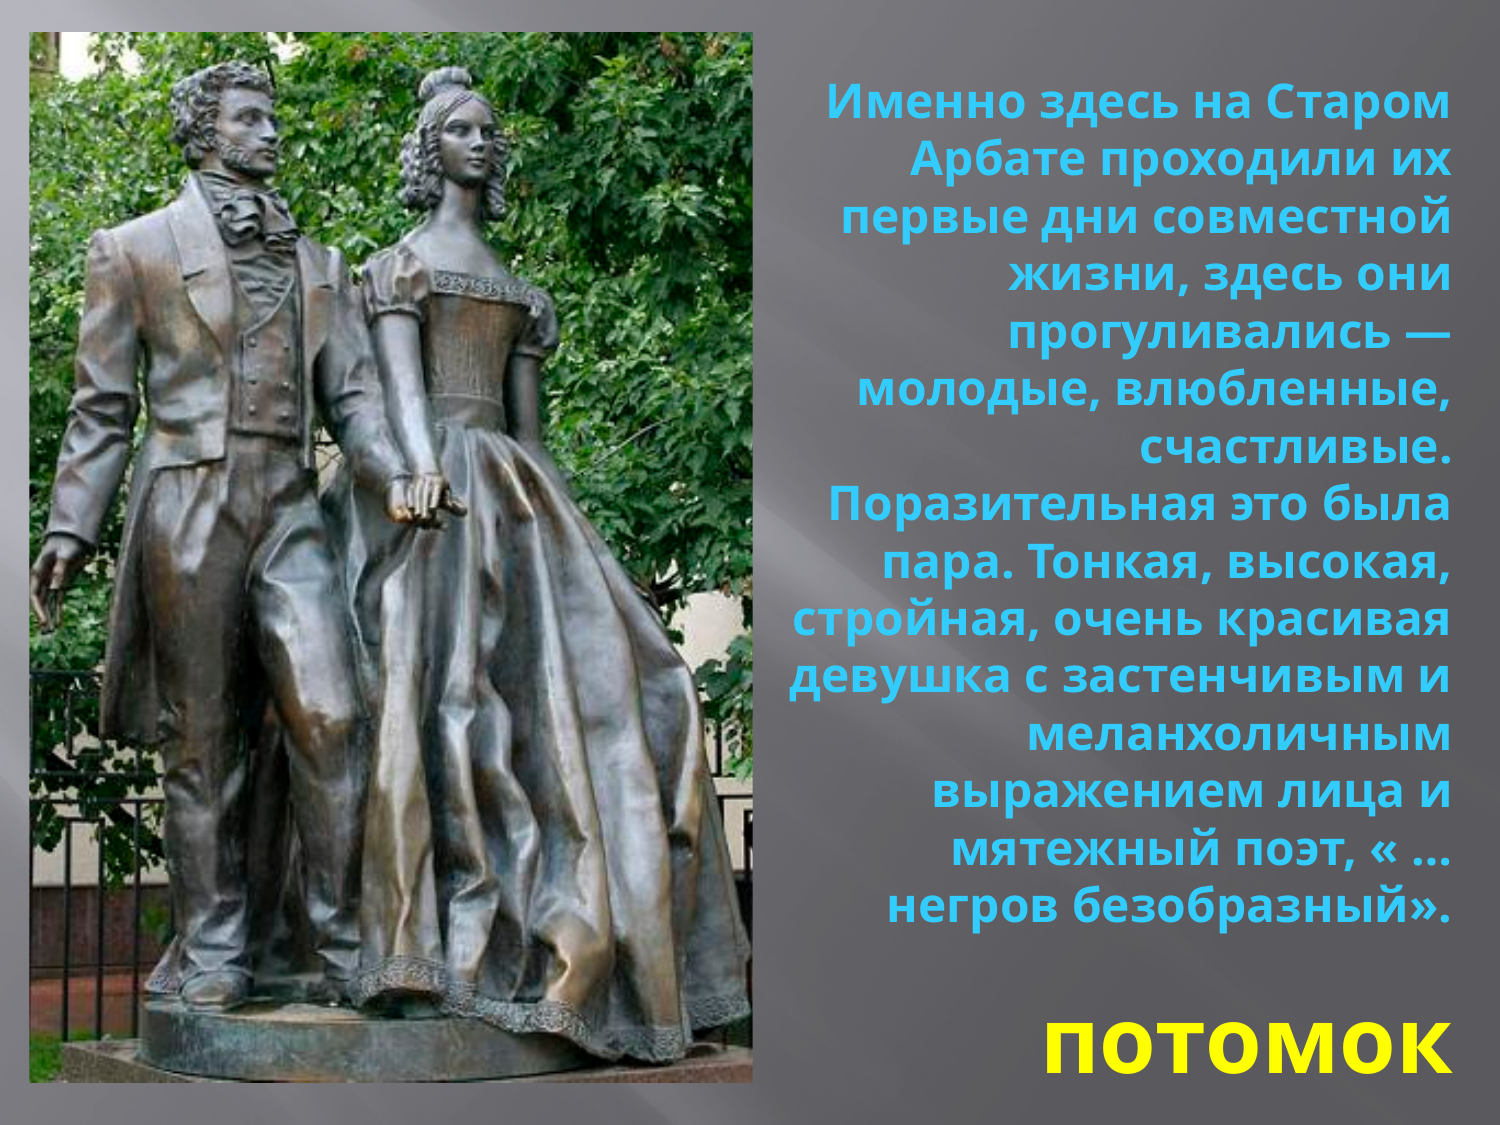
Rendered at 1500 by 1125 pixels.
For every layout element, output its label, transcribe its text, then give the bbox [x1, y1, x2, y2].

picture [29, 32, 753, 1083]
text_box [753, 32, 1453, 108]
text_box Именно здесь на Старом Арбате проходили их первые дни совместной жизни, здесь они прогуливались — молодые, влюбленные, счастливые. Поразительная это была пара. Тонкая, высокая, стройная, очень красивая девушка с застенчивым и меланхоличным выражением лица и мятежный поэт, « … негров безобразный». [796, 397, 1469, 606]
text_box потомок [836, 973, 1469, 1090]
